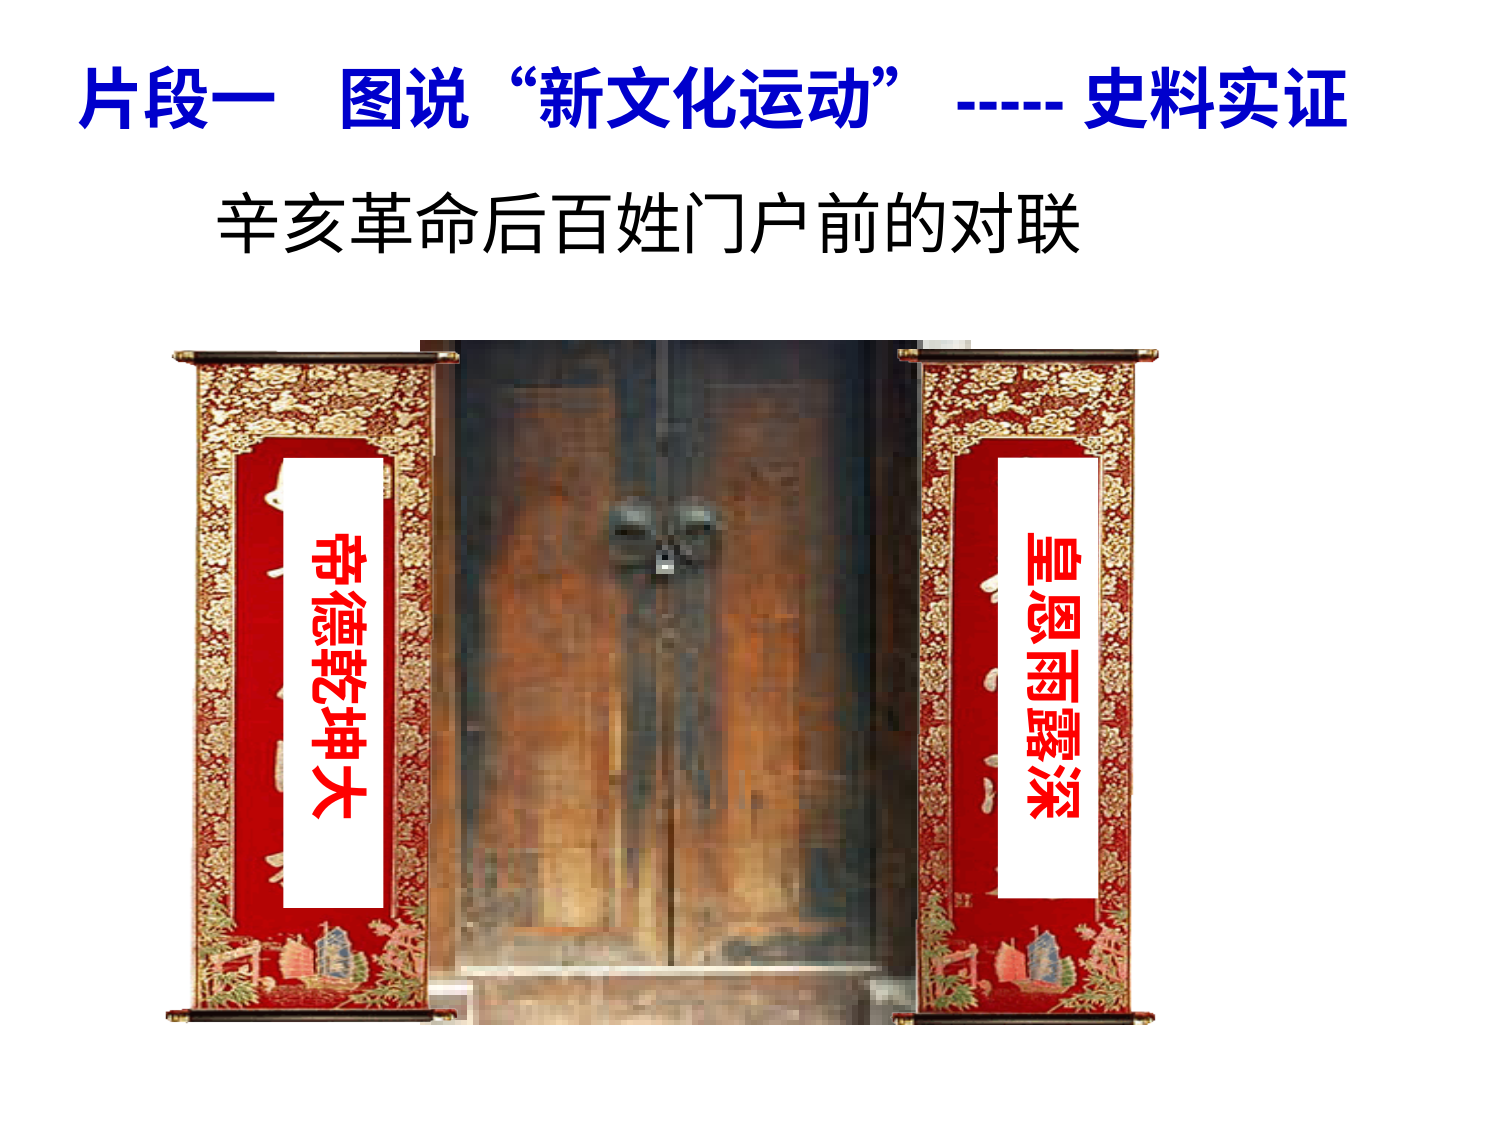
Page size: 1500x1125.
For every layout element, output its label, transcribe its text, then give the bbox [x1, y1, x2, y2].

text_box 片段一 图说“新文化运动”-----史料实证 [1283, 49, 1375, 145]
text_box 辛亥革命后百姓门户前的对联 [199, 174, 536, 270]
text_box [542, 0, 1276, 1006]
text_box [162, 340, 1163, 1026]
text_box 片段一 图说“新文化运动”-----史料实证 [62, 49, 536, 145]
